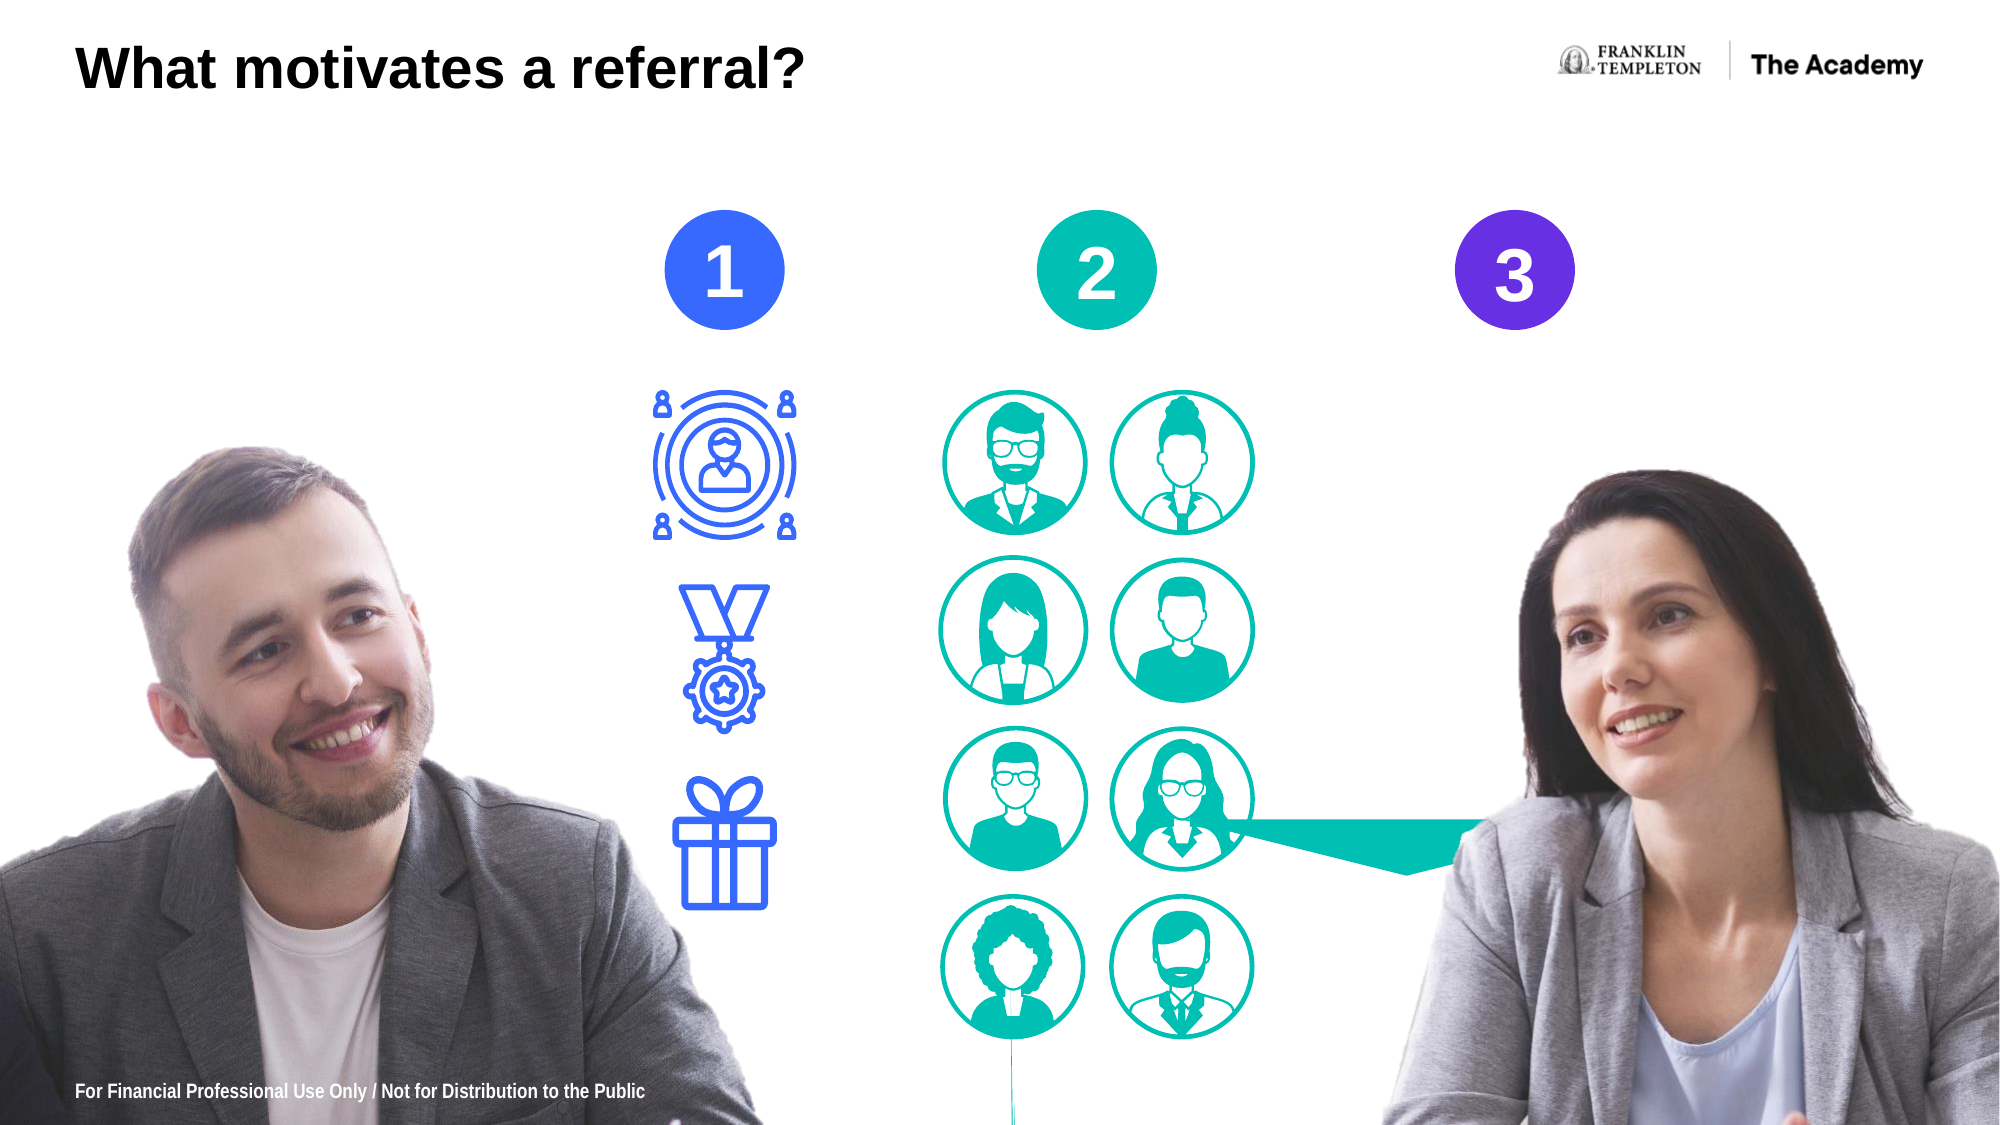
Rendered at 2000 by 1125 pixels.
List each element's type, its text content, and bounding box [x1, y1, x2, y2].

picture [1349, 406, 2000, 1125]
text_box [1036, 209, 1158, 331]
picture [0, 303, 797, 1125]
text_box What motivates a referral? [74, 29, 1500, 158]
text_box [1454, 209, 1576, 331]
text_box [938, 389, 1256, 1041]
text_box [652, 389, 797, 541]
picture [1524, 20, 1947, 104]
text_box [664, 209, 785, 331]
